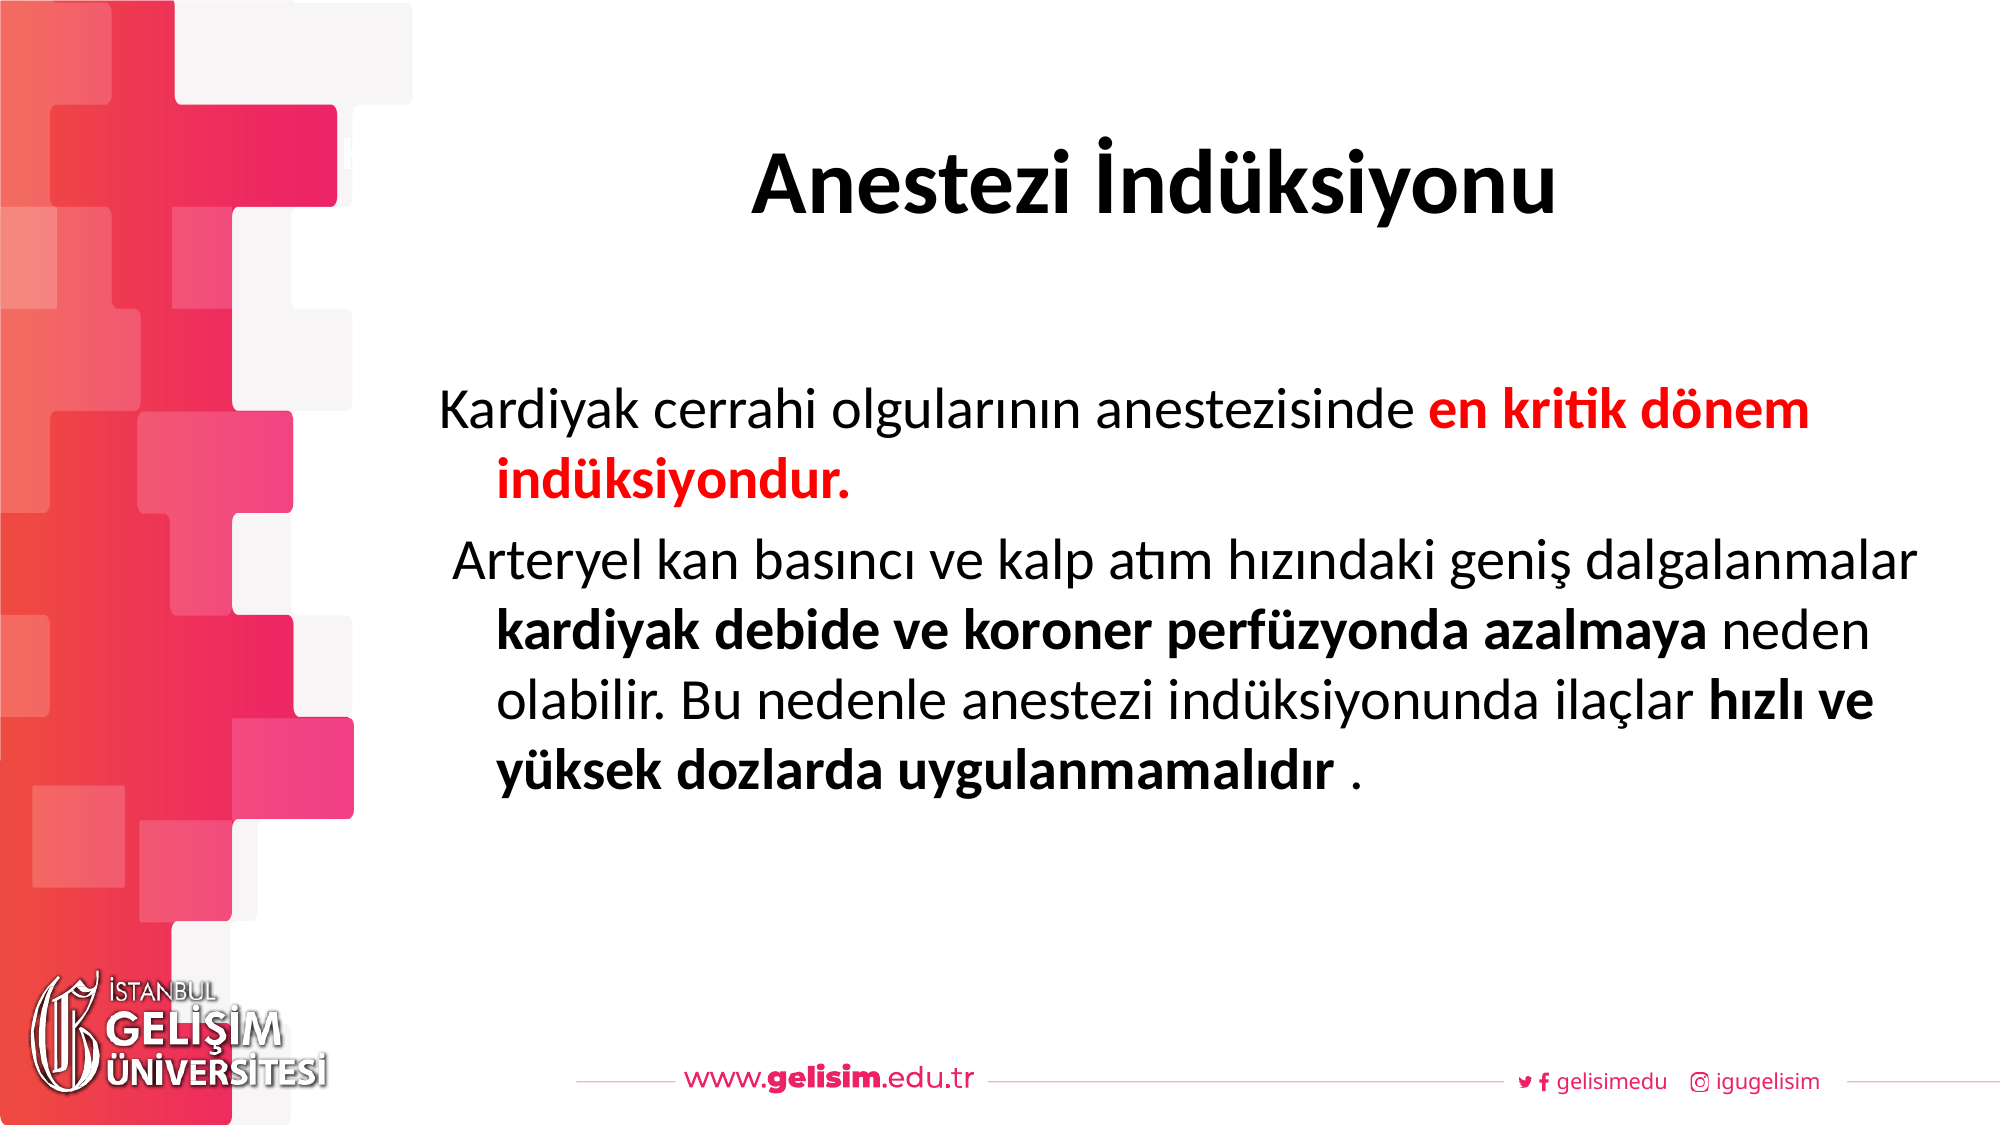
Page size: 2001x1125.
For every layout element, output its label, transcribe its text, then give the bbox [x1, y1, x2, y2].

slide_number igugelisim [1714, 1063, 1835, 1125]
text_box Kardiyak cerrahi olgularının anestezisinde en kritik dönem indüksiyondur. Arteryel kan basıncı ve kalp atım hızındaki geniş dalgalanmalar kardiyak debide ve koroner perfüzyonda azalmaya neden olabilir. Bu nedenle anestezi indüksiyonunda ilaçlar hızlı ve yüksek dozlarda uygulanmamalıdır . [424, 362, 2000, 809]
text_box [1539, 1072, 1549, 1092]
text_box [1690, 1072, 1709, 1092]
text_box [27, 968, 975, 1098]
footer gelisimedu [1554, 1063, 1683, 1125]
text_box [1518, 1076, 1532, 1088]
text_box [0, 0, 413, 1125]
title Anestezi İndüksiyonu [192, 119, 1809, 310]
